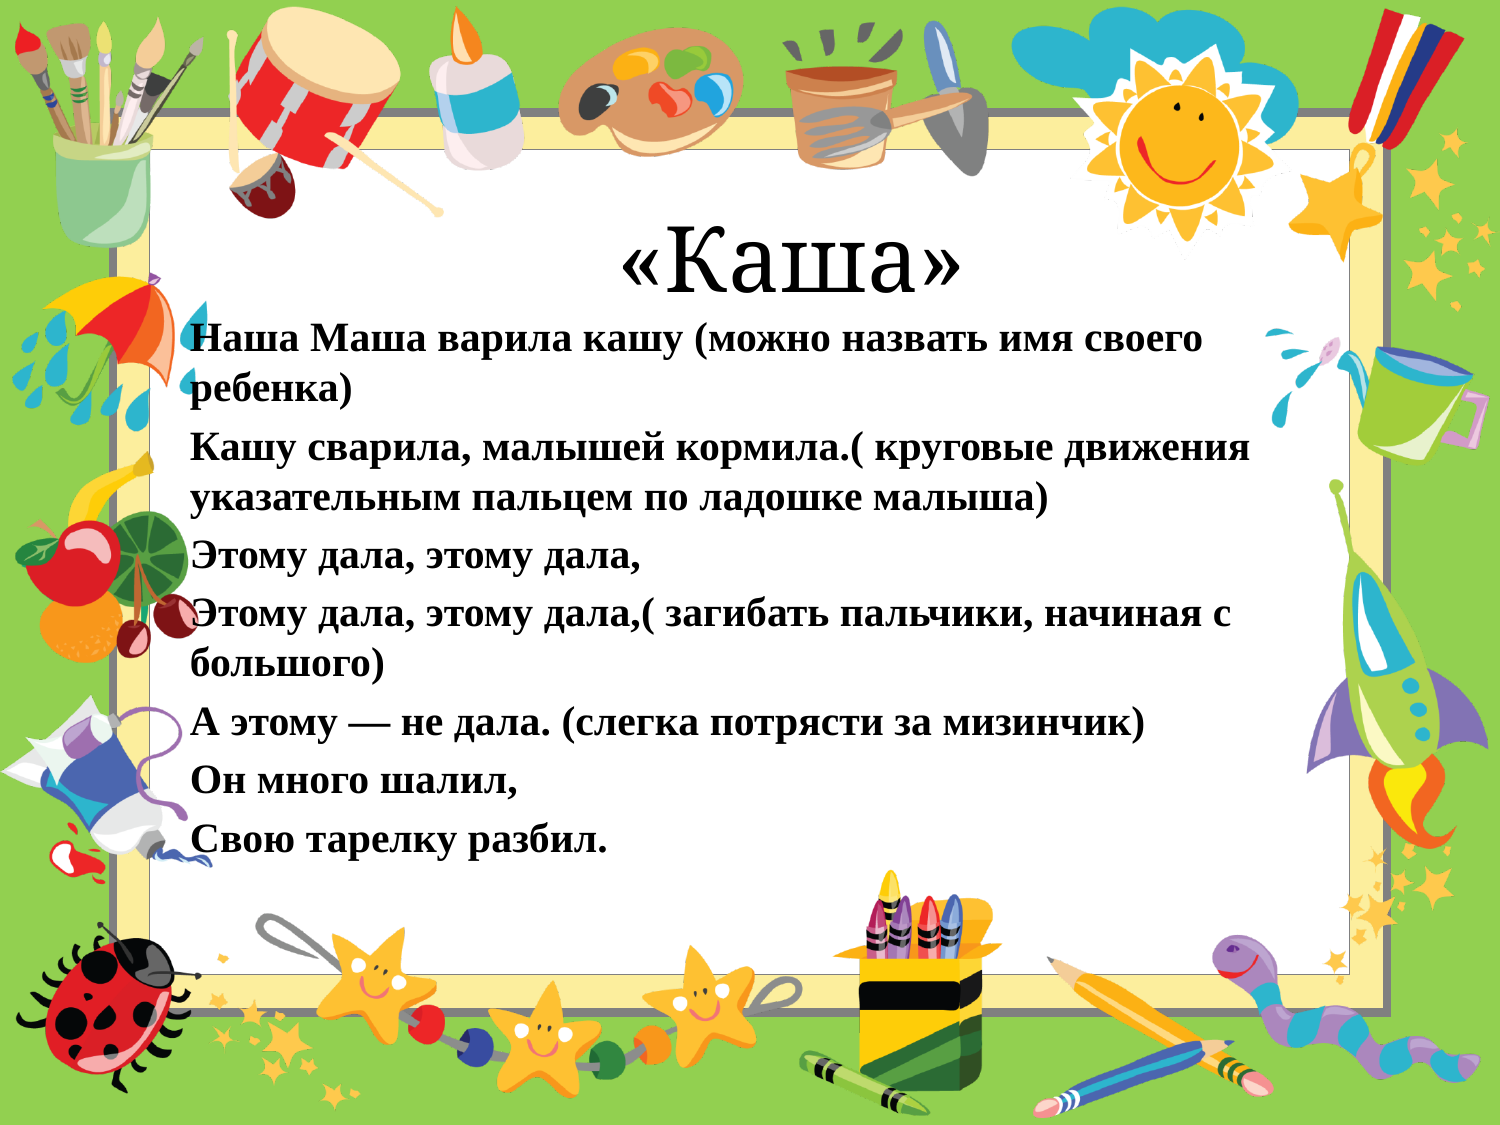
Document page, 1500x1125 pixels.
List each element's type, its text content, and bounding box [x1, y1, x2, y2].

title «Каша» [174, 162, 1325, 302]
picture [0, 6, 1500, 1118]
list Наша Маша варила кашу (можно назвать имя своего ребенка) Кашу сварила, малышей кормила.( круговые движения указательным пальцем по ладошке малыша) Этому дала, этому дала, Этому дала, этому дала,( загибать пальчики, начиная с большого) А этому — не дала. (слегка потрясти за мизинчик) Он много шалил, Свою тарелку разбил. [174, 302, 1325, 963]
